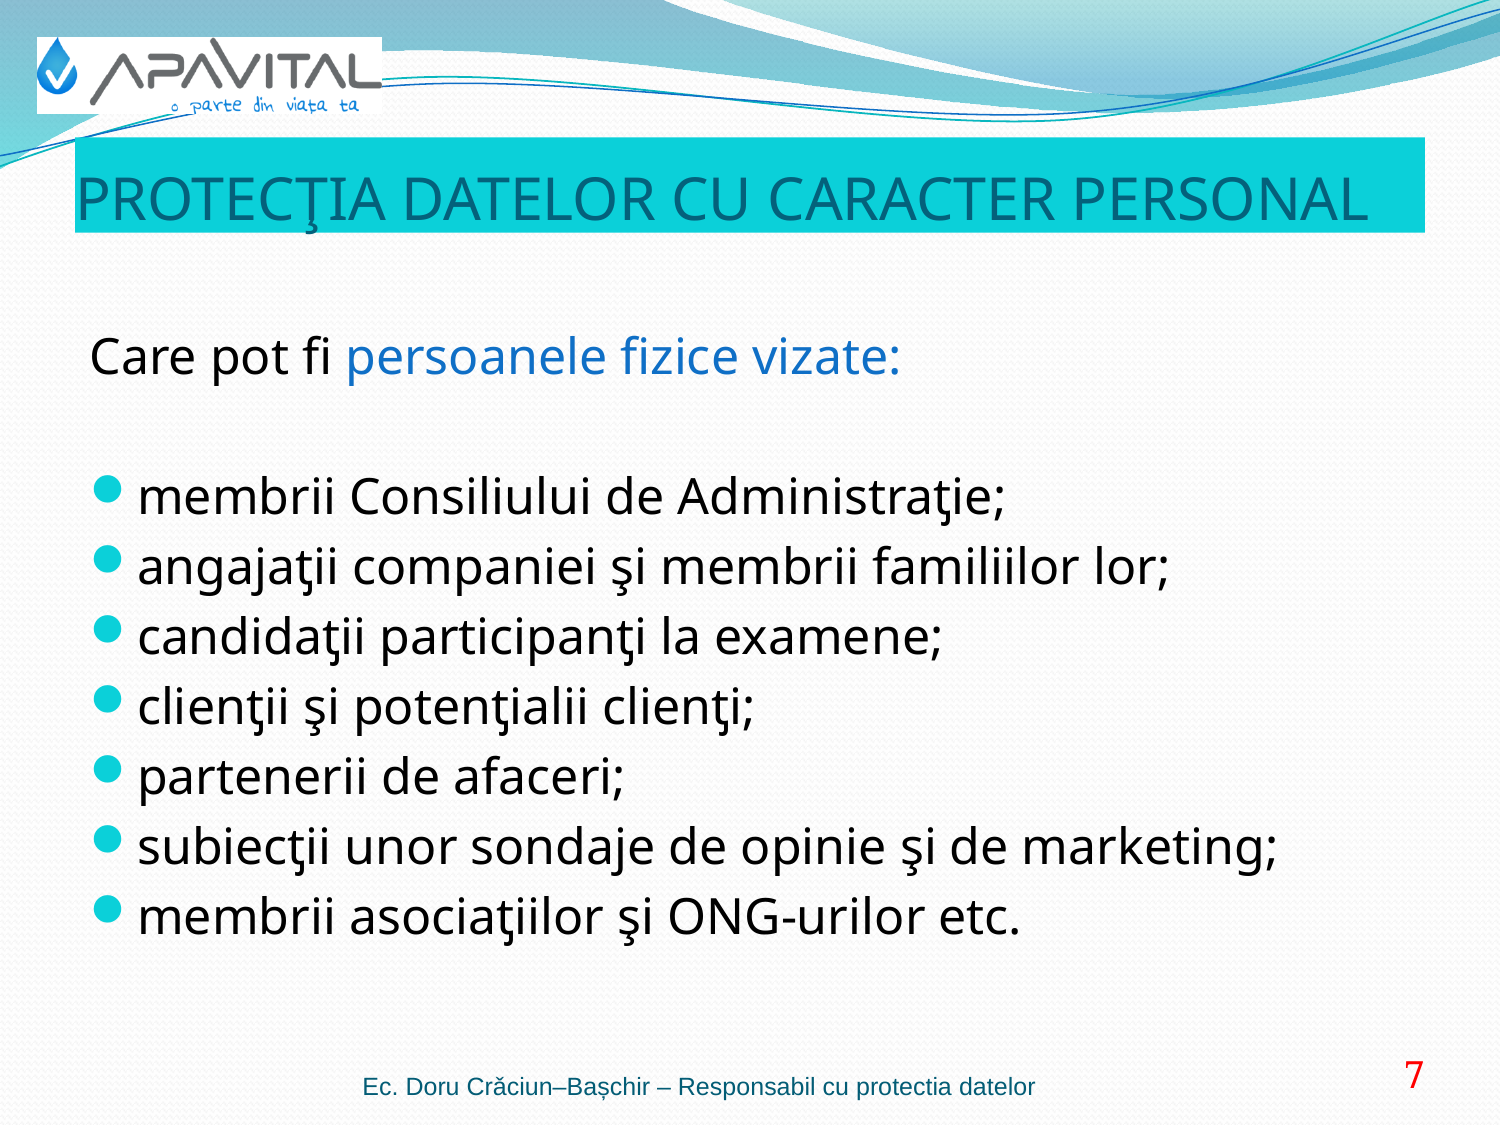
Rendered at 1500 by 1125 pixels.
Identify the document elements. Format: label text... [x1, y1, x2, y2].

picture [37, 37, 383, 115]
footer Ec. Doru Crǎciun–Bașchir – Responsabil cu protectia datelor [362, 1042, 1088, 1100]
list Care pot fi persoanele fizice vizate: membrii Consiliului de Administraƫie; angajaƫii companiei şi membrii familiilor lor; candidaƫii participanƫi la examene; clienƫii şi potenƫialii clienƫi; partenerii de afaceri; subiecƫii unor sondaje de opinie şi de marketing; membrii asociaƫiilor şi ONG-urilor etc. [75, 317, 1425, 1038]
title PROTECŢIA DATELOR CU CARACTER PERSONAL [75, 137, 1425, 233]
slide_number 7 [1299, 1042, 1425, 1103]
